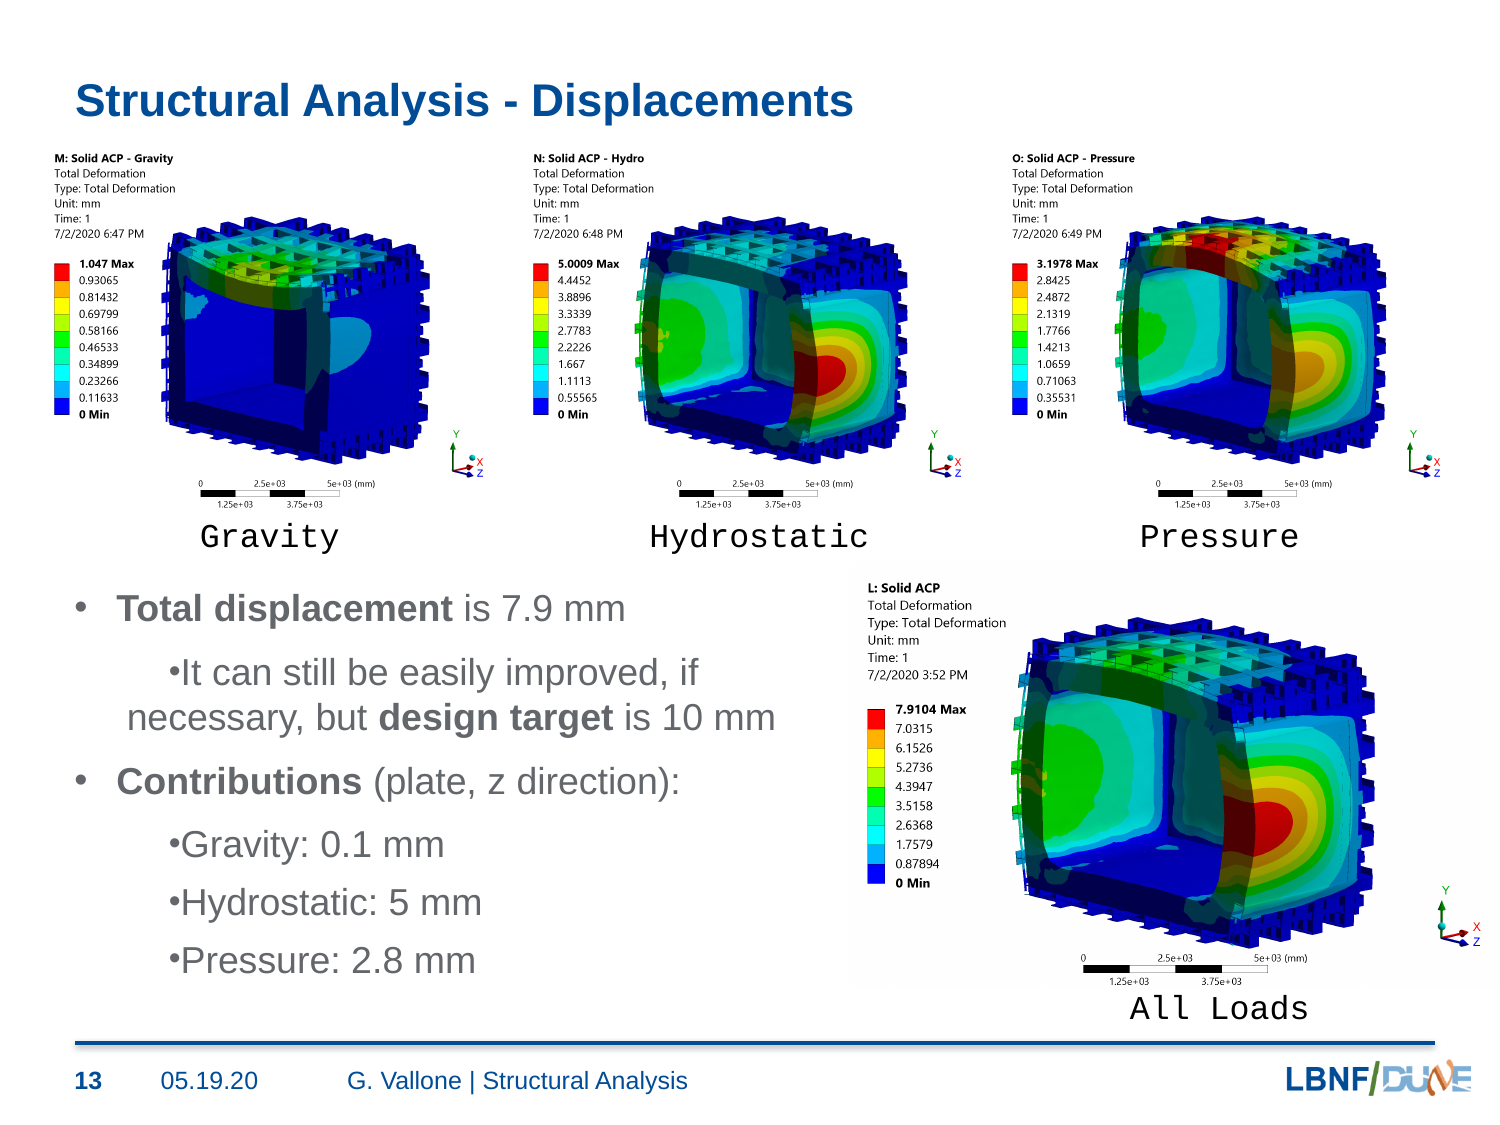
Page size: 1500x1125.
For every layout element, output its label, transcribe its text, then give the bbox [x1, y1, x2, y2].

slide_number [160, 1064, 348, 1096]
text_box All Loads [1114, 999, 1325, 1034]
picture [39, 136, 501, 512]
picture [997, 136, 1458, 512]
footer G. Vallone | Structural Analysis [348, 1064, 1269, 1096]
text_box Gravity [185, 521, 355, 562]
text_box Hydrostatic [634, 521, 885, 562]
picture [1284, 1058, 1471, 1097]
picture [518, 136, 980, 512]
slide_number 13 [74, 1064, 160, 1096]
list Total displacement is 7.9 mm It can still be easily improved, if necessary, but design target is 10 mm Contributions (plate, z direction): Gravity: 0.1 mm Hydrostatic: 5 mm Pressure: 2.8 mm [74, 576, 851, 1026]
title Structural Analysis - Displacements [75, 70, 1436, 165]
text_box Pressure [1125, 521, 1315, 560]
picture [850, 562, 1500, 990]
